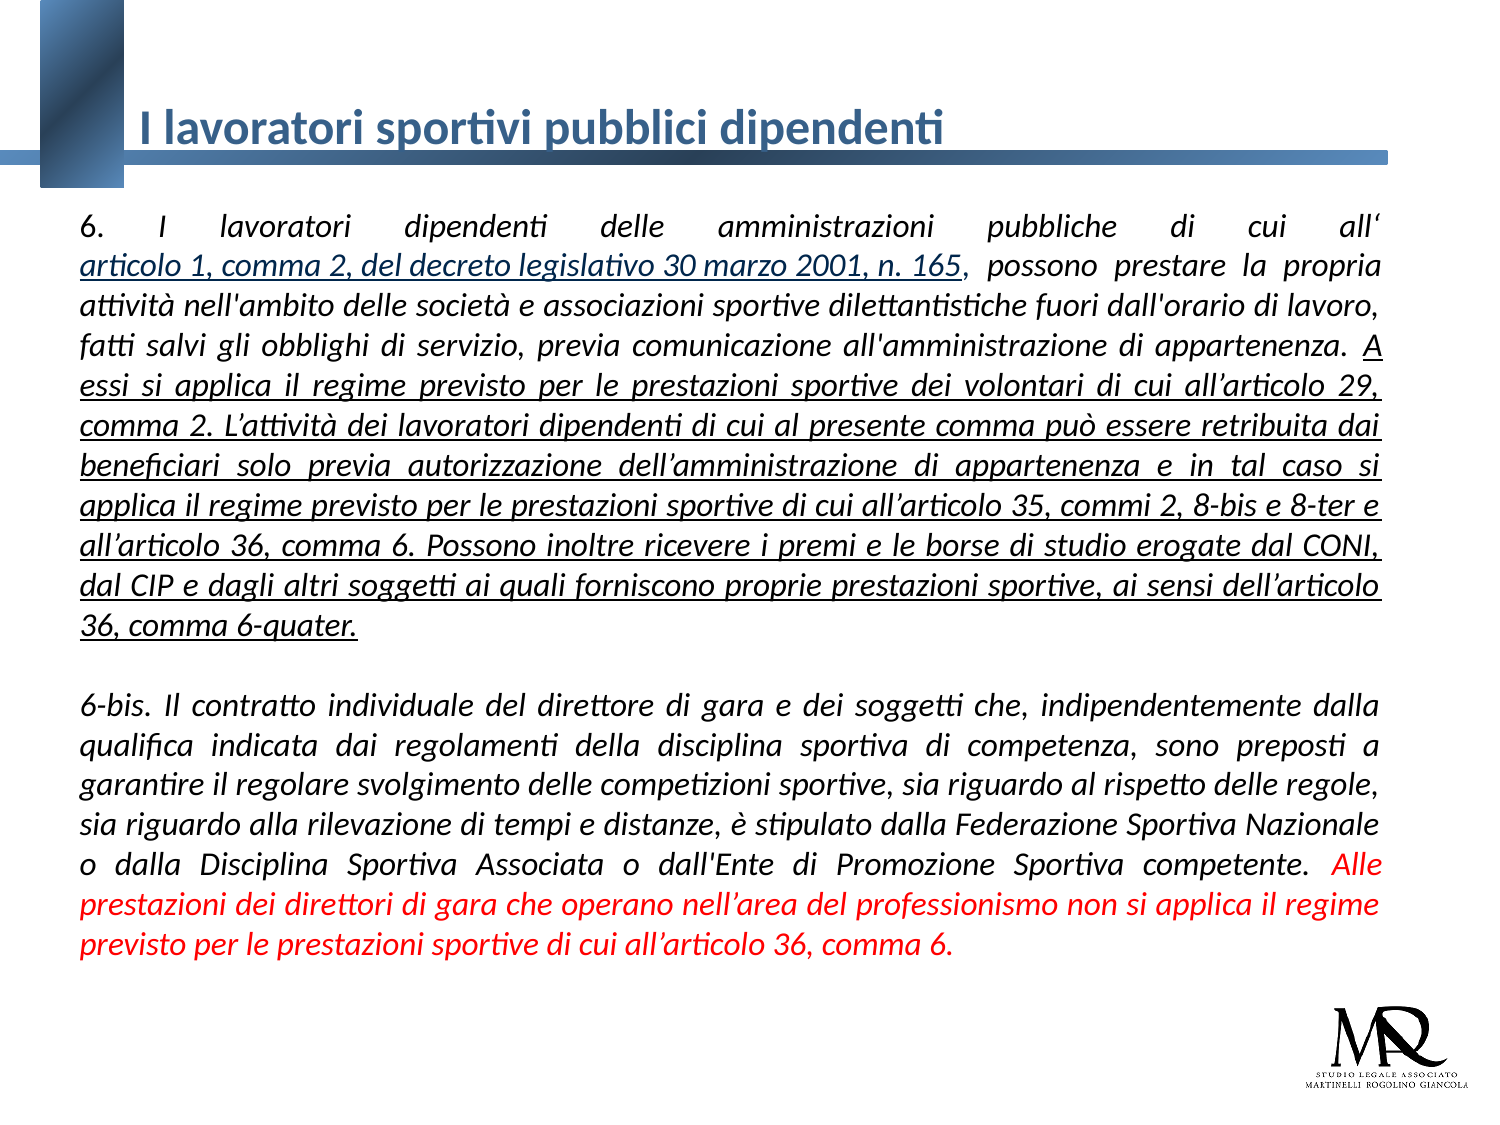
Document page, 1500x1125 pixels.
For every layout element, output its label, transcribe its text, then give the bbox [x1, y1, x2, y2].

title I lavoratori sportivi pubblici dipendenti [123, 30, 1400, 219]
picture [1290, 999, 1483, 1094]
text_box 6. I lavoratori dipendenti delle amministrazioni pubbliche di cui all‘articolo 1, comma 2, del decreto legislativo 30 marzo 2001, n. 165, possono prestare la propria attività nell'ambito delle società e associazioni sportive dilettantistiche fuori dall'orario di lavoro, fatti salvi gli obblighi di servizio, previa comunicazione all'amministrazione di appartenenza. A essi si applica il regime previsto per le prestazioni sportive dei volontari di cui all’articolo 29, comma 2. L’attività dei lavoratori dipendenti di cui al presente comma può essere retribuita dai beneficiari solo previa autorizzazione dell’amministrazione di appartenenza e in tal caso si applica il regime previsto per le prestazioni sportive di cui all’articolo 35, commi 2, 8-bis e 8-ter e all’articolo 36, comma 6. Possono inoltre ricevere i premi e le borse di studio erogate dal CONI, dal CIP e dagli altri soggetti ai quali forniscono proprie prestazioni sportive, ai sensi dell’articolo 36, comma 6-quater. 6-bis. Il contratto individuale del direttore di gara e dei soggetti che, indipendentemente dalla qualifica indicata dai regolamenti della disciplina sportiva di competenza, sono preposti a garantire il regolare svolgimento delle competizioni sportive, sia riguardo al rispetto delle regole, sia riguardo alla rilevazione di tempi e distanze, è stipulato dalla Federazione Sportiva Nazionale o dalla Disciplina Sportiva Associata o dall'Ente di Promozione Sportiva competente. Alle prestazioni dei direttori di gara che operano nell’area del professionismo non si applica il regime previsto per le prestazioni sportive di cui all’articolo 36, comma 6. [64, 196, 1398, 966]
